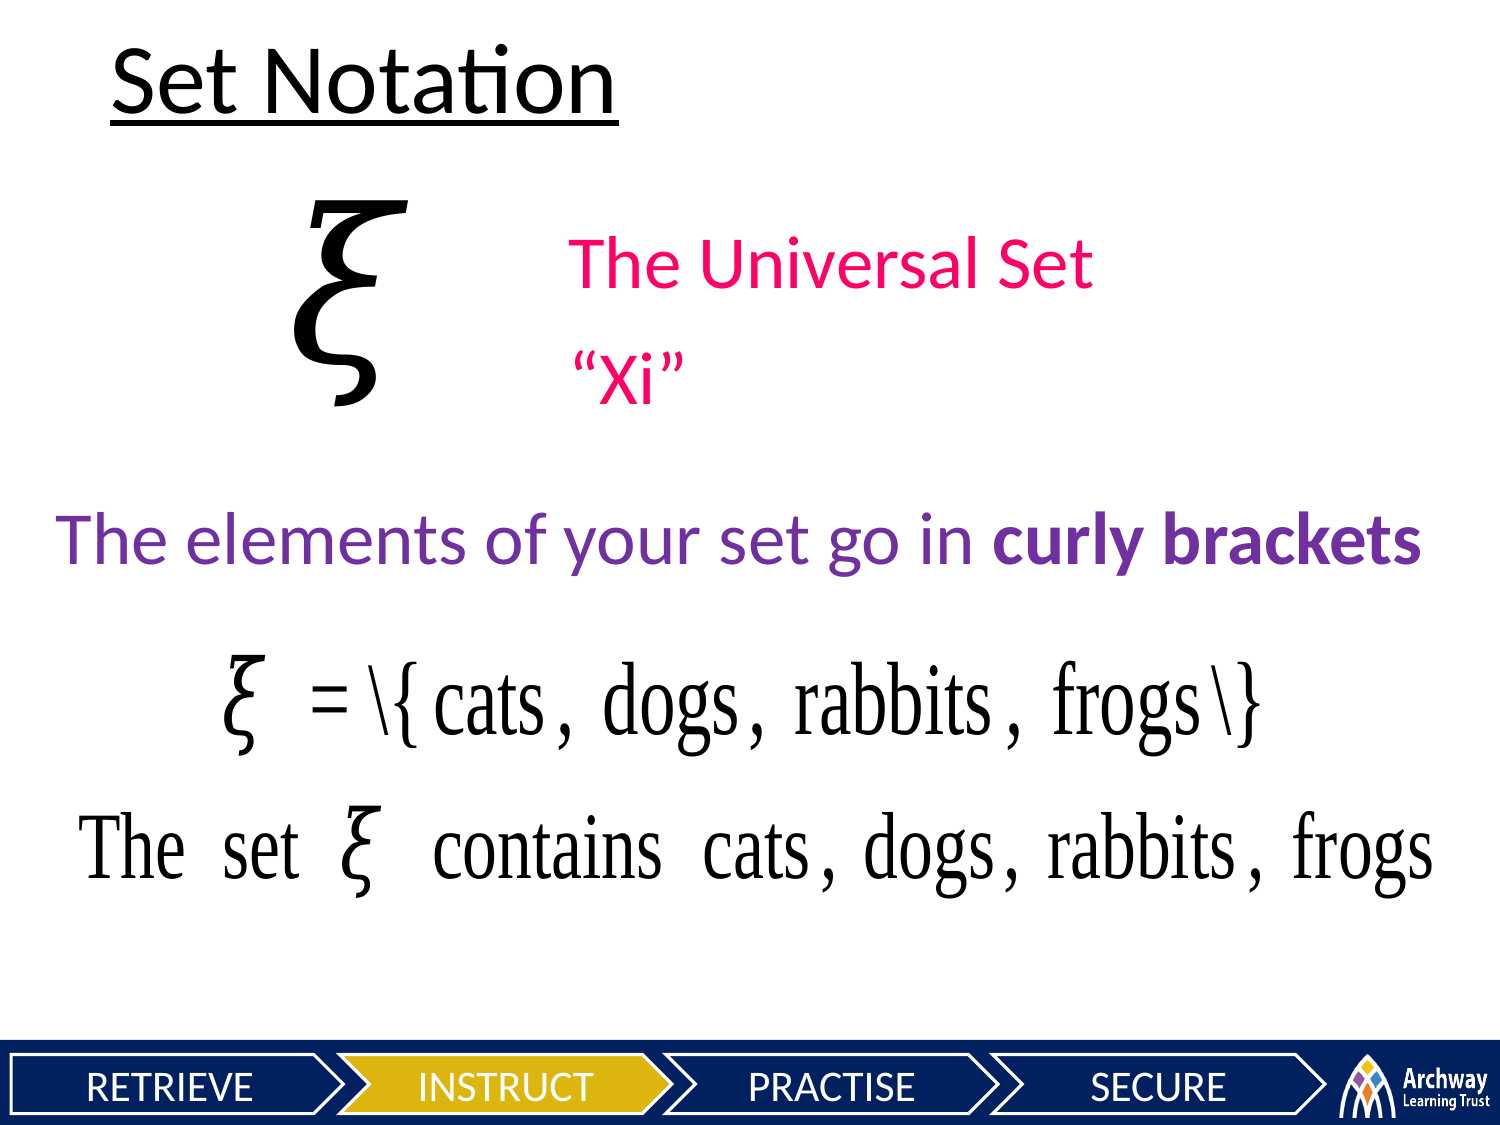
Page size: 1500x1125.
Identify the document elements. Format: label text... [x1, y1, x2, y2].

picture [1338, 1053, 1490, 1118]
text_box The Universal Set [553, 205, 1173, 311]
text_box The elements of your set go in curly brackets [40, 482, 1460, 588]
text_box “Xi” [553, 322, 1173, 428]
text_box Set Notation [95, 6, 1391, 141]
